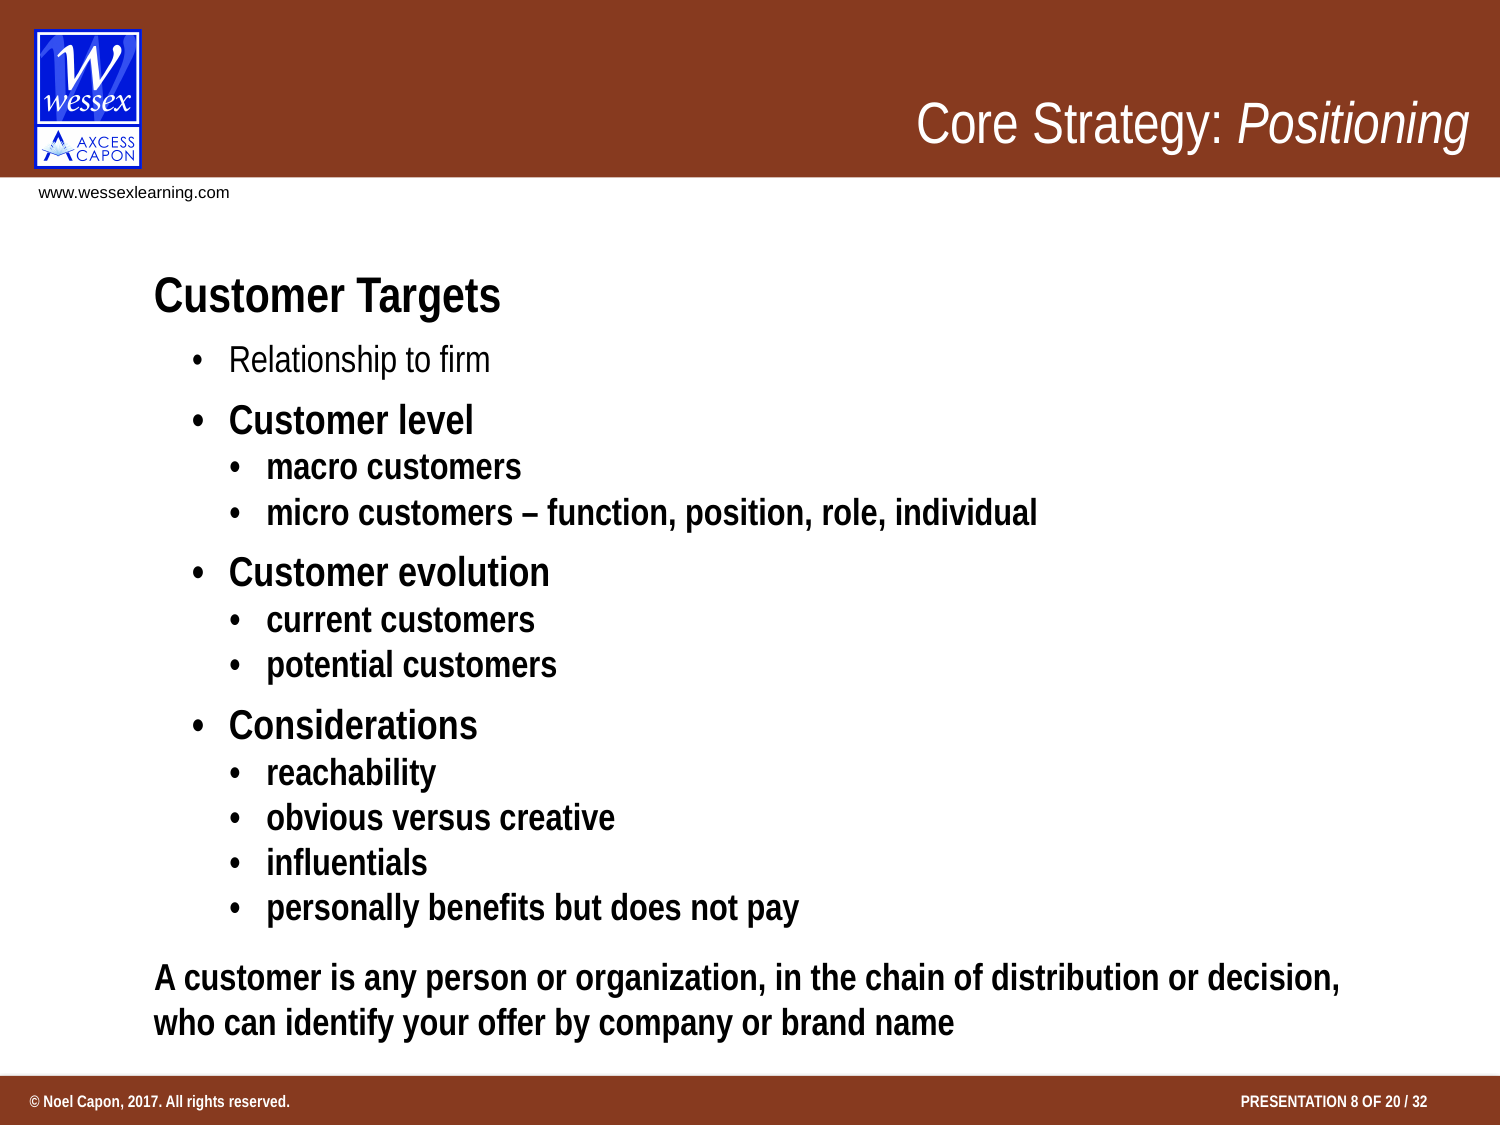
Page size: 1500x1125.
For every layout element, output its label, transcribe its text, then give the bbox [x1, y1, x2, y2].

text_box Customer Targets • Relationship to firm • Customer level • macro customers • micro customers – function, position, role, individual • Customer evolution • current customers • potential customers • Considerations • reachability • obvious versus creative • influentials • personally benefits but does not pay A customer is any person or organization, in the chain of distribution or decision, who can identify your offer by company or brand name [153, 262, 1356, 1043]
picture [34, 28, 142, 169]
text_box Core Strategy: Positioning [0, 0, 1500, 178]
text_box www.wessexlearning.com [38, 182, 231, 203]
